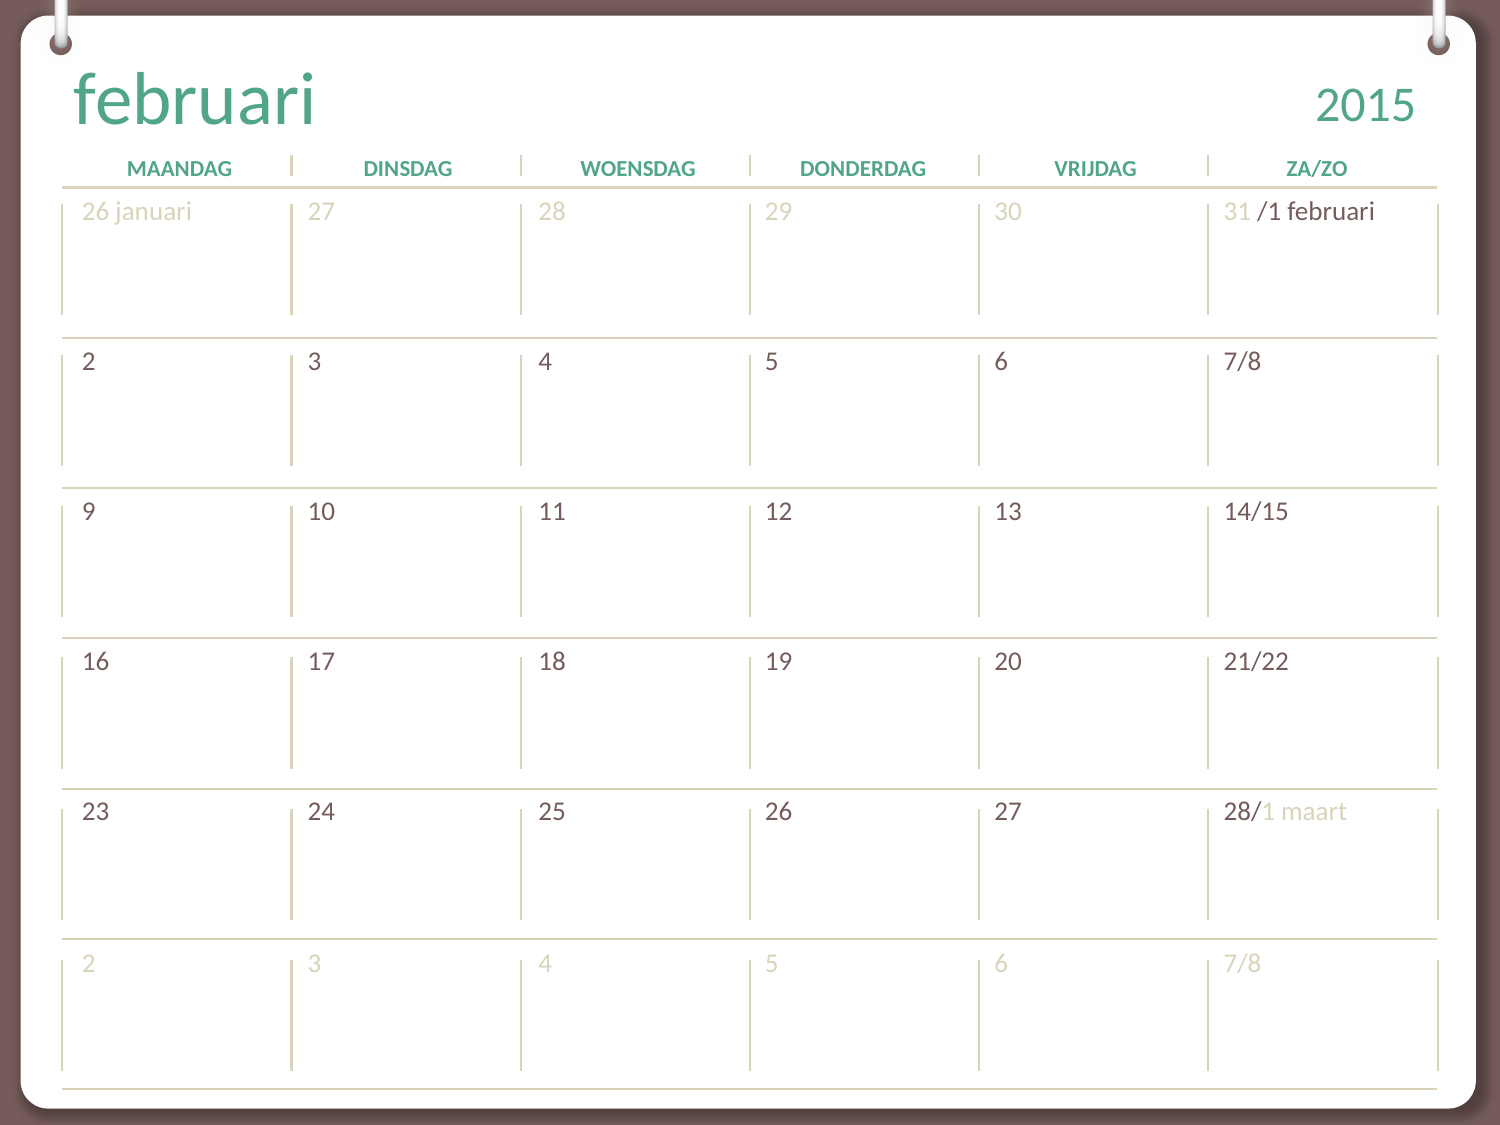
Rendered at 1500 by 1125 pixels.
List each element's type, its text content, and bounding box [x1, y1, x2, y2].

title februari [58, 24, 1434, 140]
